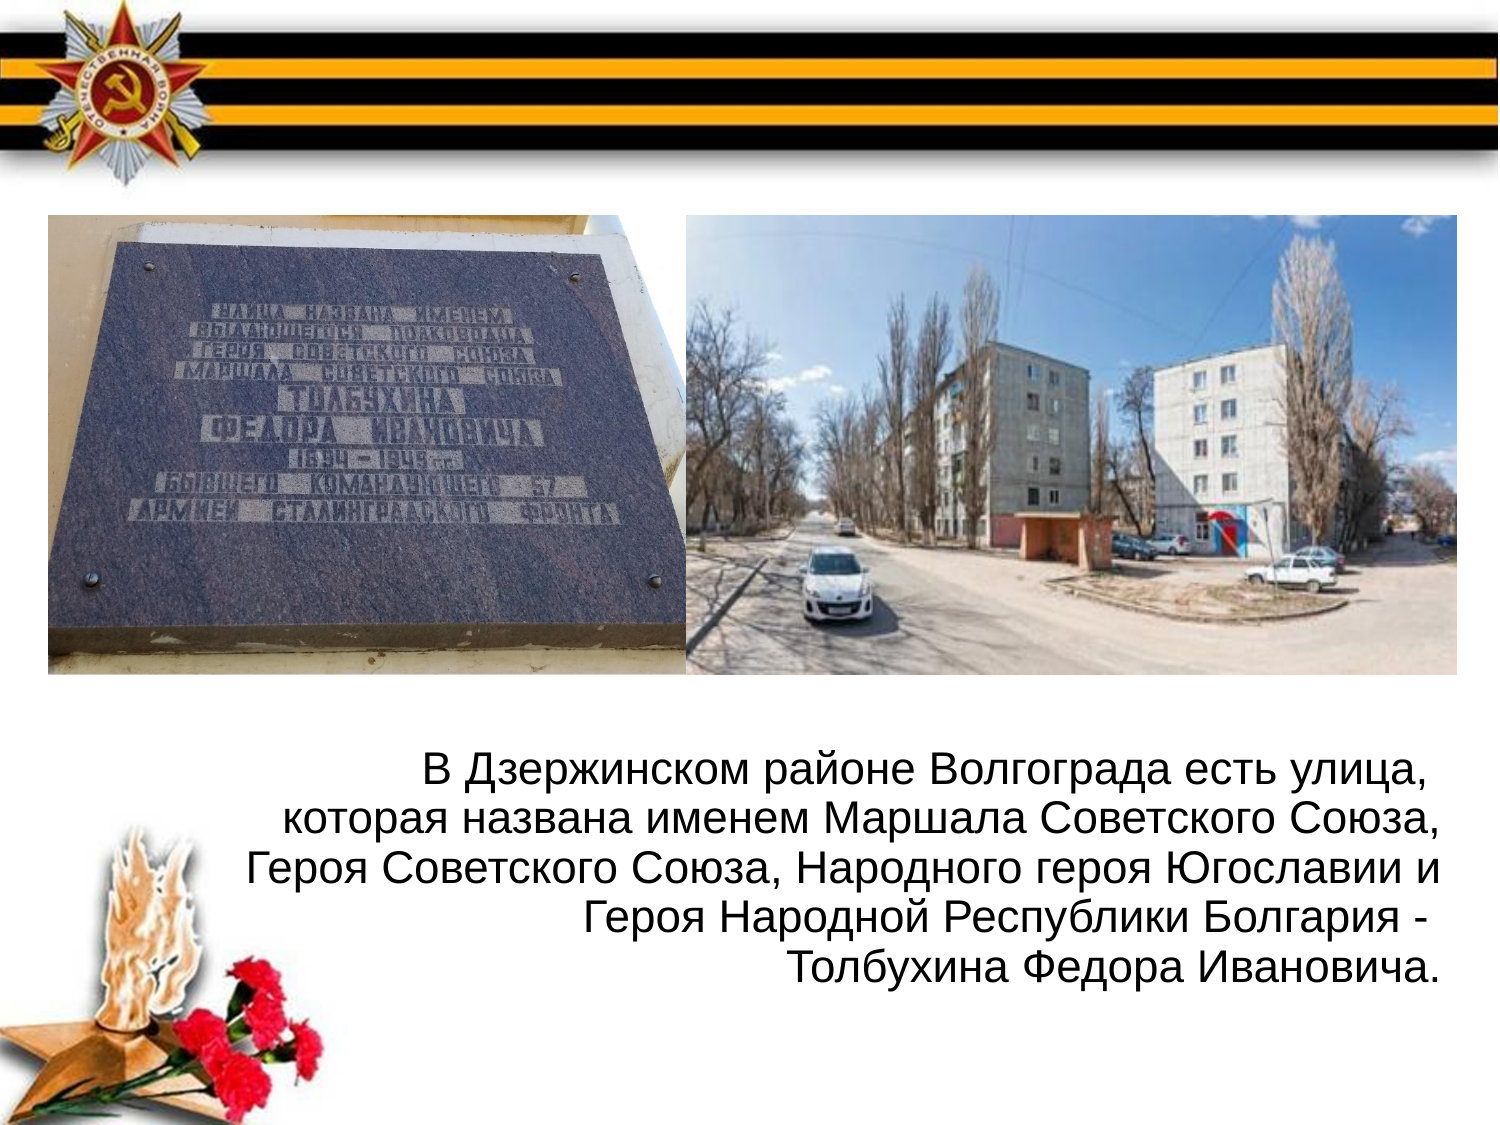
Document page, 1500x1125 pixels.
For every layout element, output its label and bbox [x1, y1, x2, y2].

list [48, 215, 686, 675]
picture [0, 0, 1498, 1125]
list [686, 215, 1457, 675]
